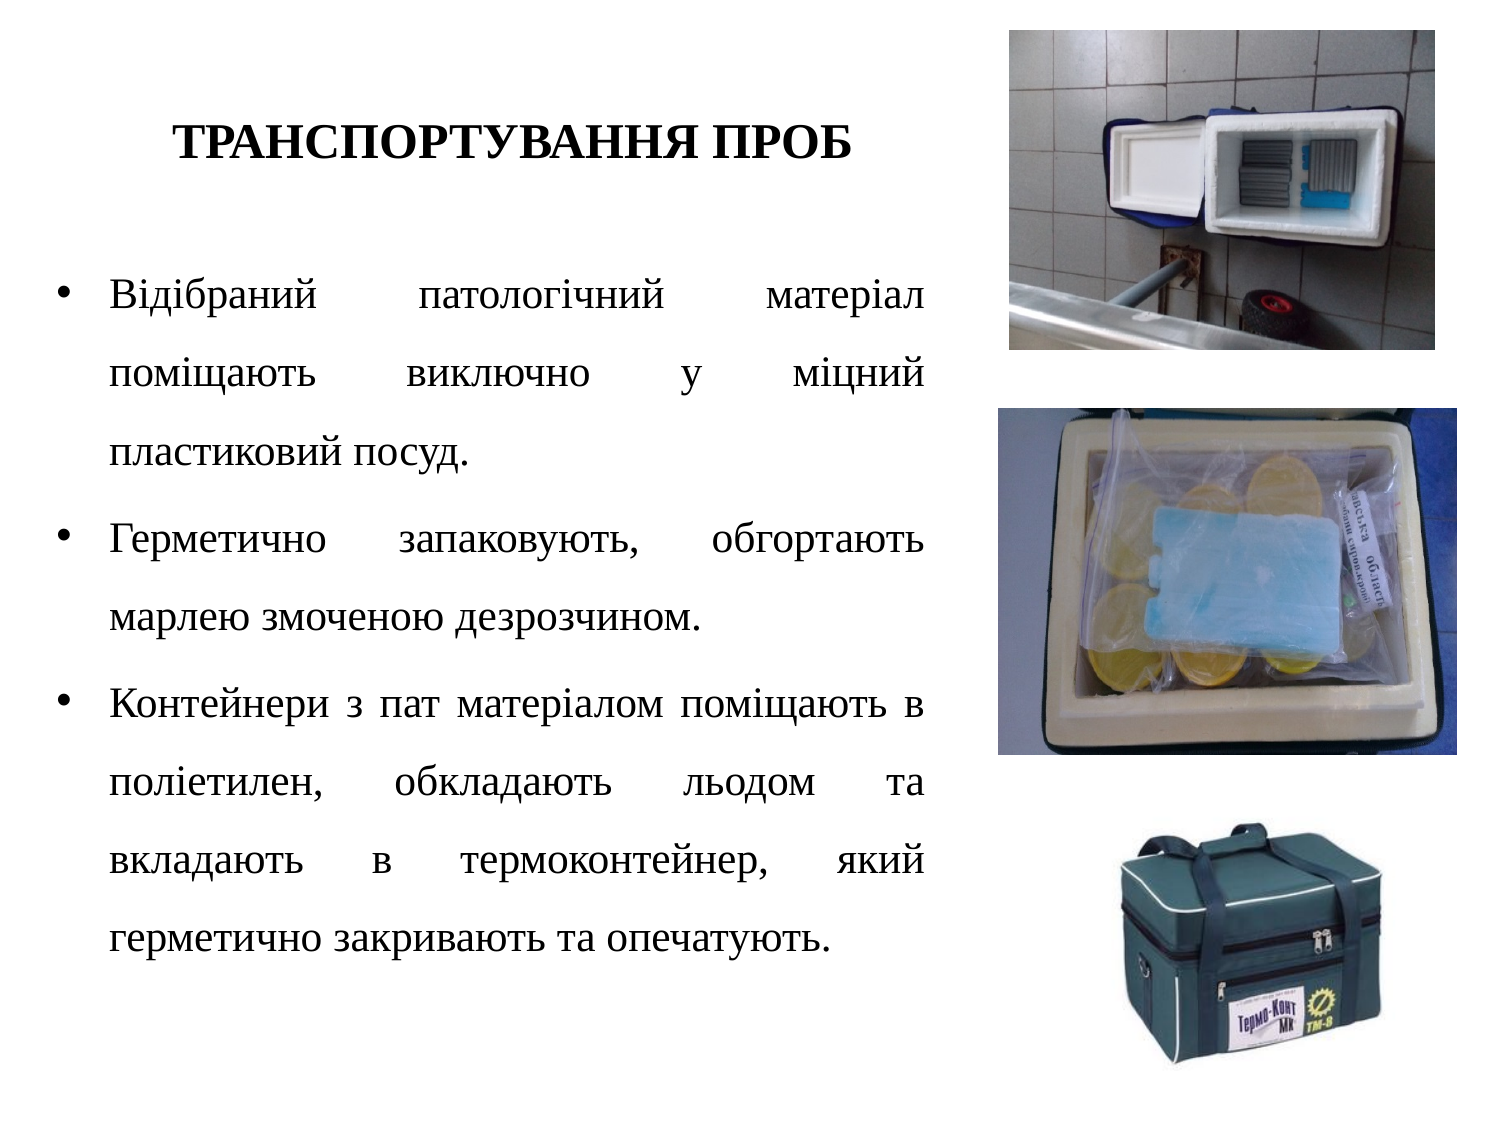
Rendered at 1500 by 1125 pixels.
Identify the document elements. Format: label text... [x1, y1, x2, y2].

picture [1092, 798, 1408, 1091]
list Відібраний патологічний матеріал поміщають виключно у міцний пластиковий посуд. Герметично запаковують, обгортають марлею змоченою дезрозчином. Контейнери з пат матеріалом поміщають в поліетилен, обкладають льодом та вкладають в термоконтейнер, який герметично закривають та опечатують. [41, 231, 941, 975]
picture [1009, 30, 1436, 351]
picture [997, 408, 1457, 755]
title ТРАНСПОРТУВАННЯ ПРОБ [75, 45, 951, 233]
